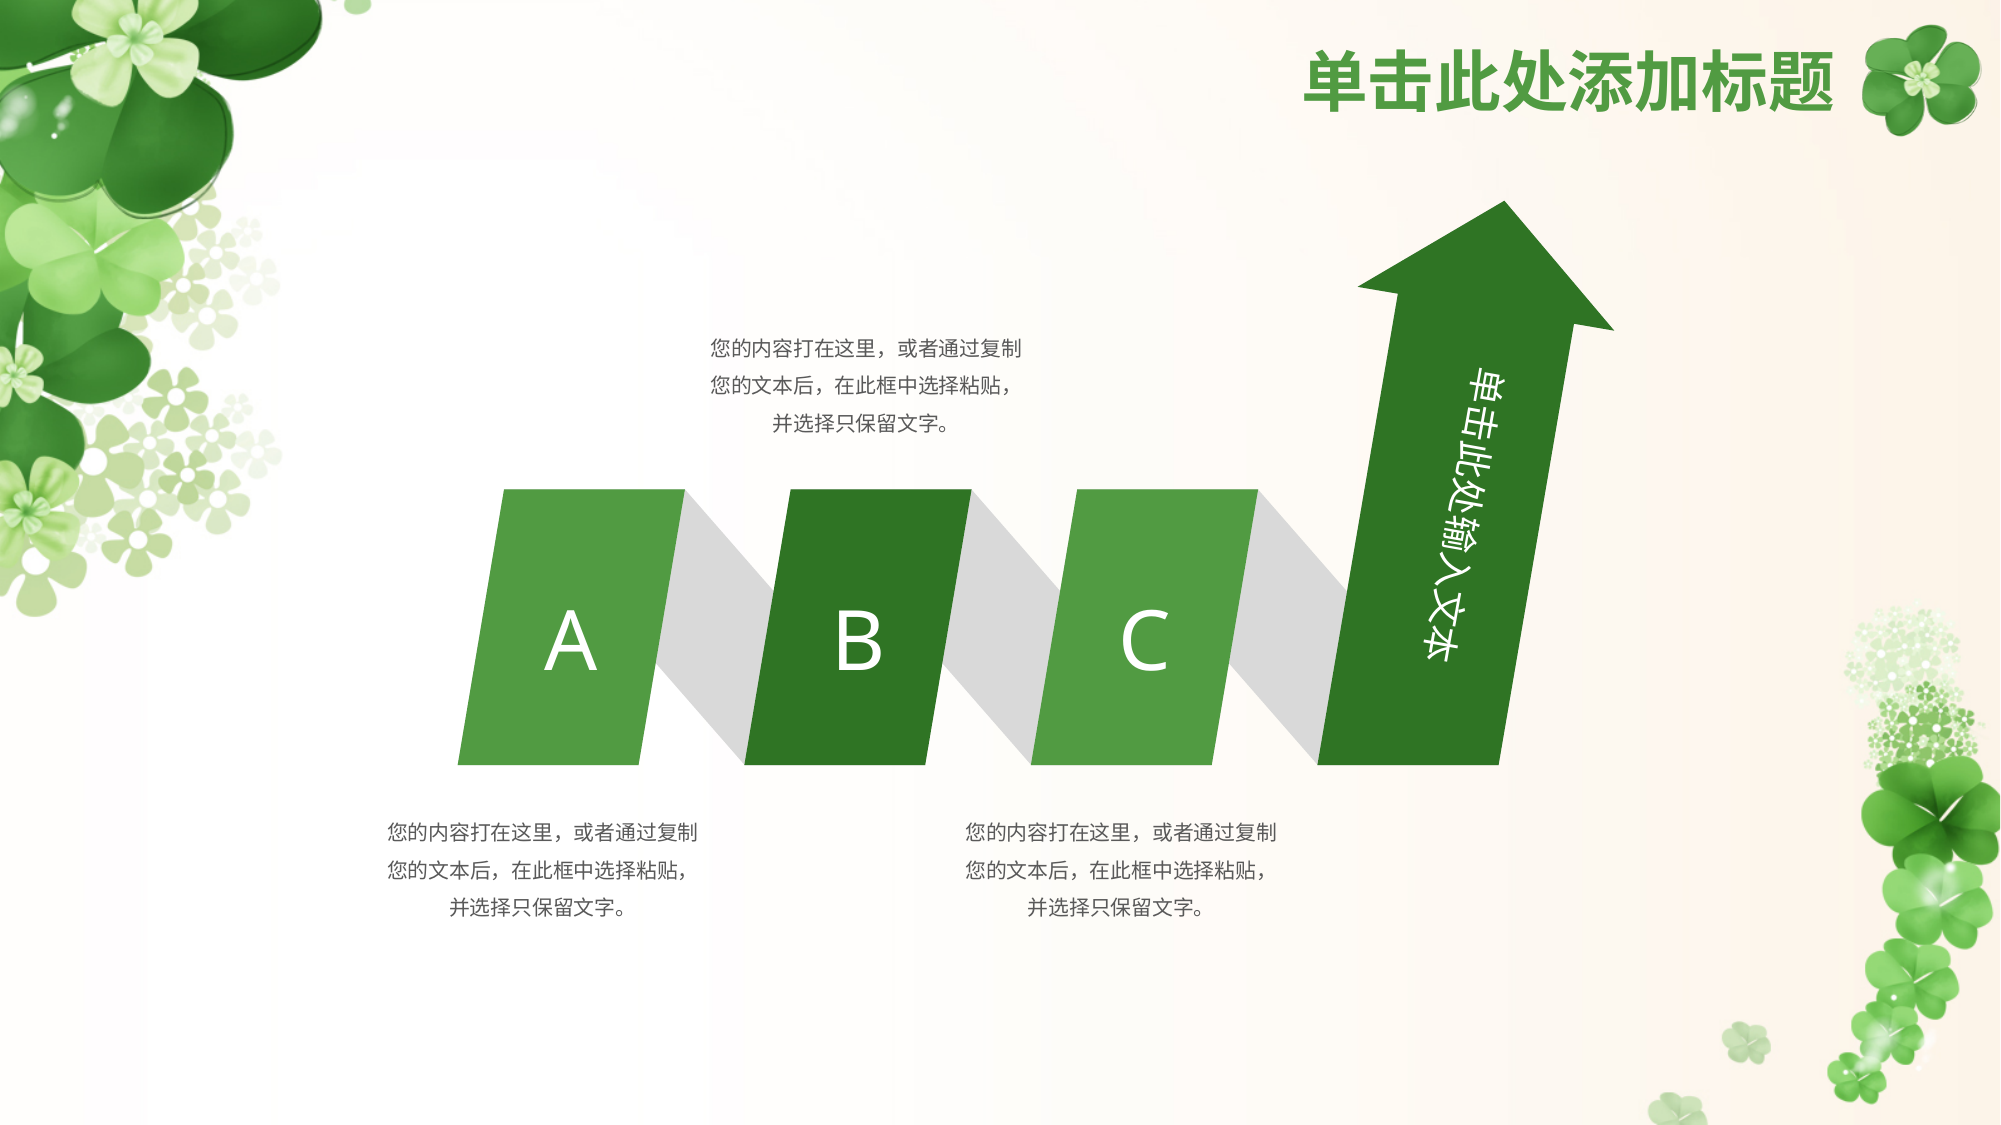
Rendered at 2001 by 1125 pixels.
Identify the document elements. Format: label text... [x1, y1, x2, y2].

text_box C [1030, 489, 1259, 766]
picture [0, 0, 2001, 1125]
text_box [1229, 490, 1347, 765]
text_box [943, 490, 1060, 764]
text_box 您的内容打在这里，或者通过复制您的文本后，在此框中选择粘贴，并选择只保留文字。 [948, 799, 1294, 928]
text_box 单击此处输入文本 [1392, 345, 1524, 672]
text_box 您的内容打在这里，或者通过复制您的文本后，在此框中选择粘贴，并选择只保留文字。 [370, 799, 715, 928]
title 单击此处添加标题 [125, 41, 1850, 129]
text_box A [457, 489, 685, 766]
text_box [1317, 200, 1615, 766]
text_box 您的内容打在这里，或者通过复制您的文本后，在此框中选择粘贴，并选择只保留文字。 [693, 315, 1039, 443]
text_box B [744, 489, 972, 766]
text_box [656, 489, 773, 765]
